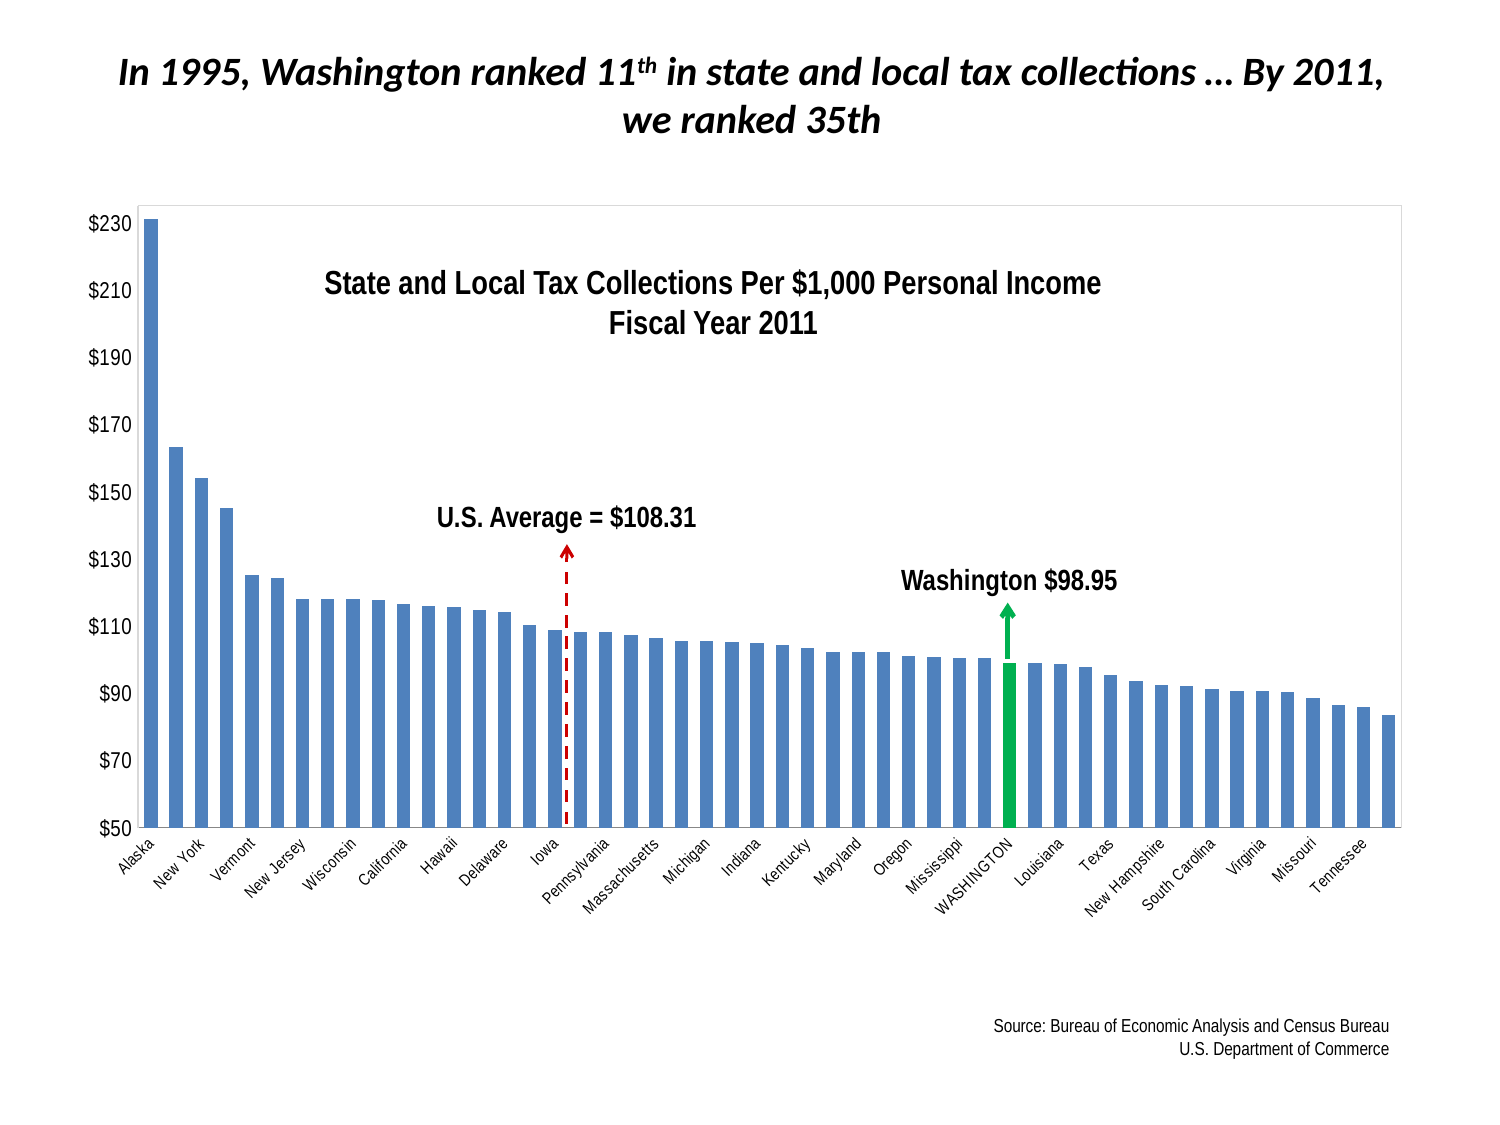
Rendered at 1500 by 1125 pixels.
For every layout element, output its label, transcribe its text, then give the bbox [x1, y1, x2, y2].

list In 1995, Washington ranked 11th in state and local tax collections … By 2011, we ranked 35th [75, 37, 1422, 150]
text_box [869, 553, 1149, 659]
chart [62, 178, 1427, 941]
text_box Source: Bureau of Economic Analysis and Census Bureau U.S. Department of Commerce [614, 1006, 1404, 1067]
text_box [406, 490, 728, 825]
